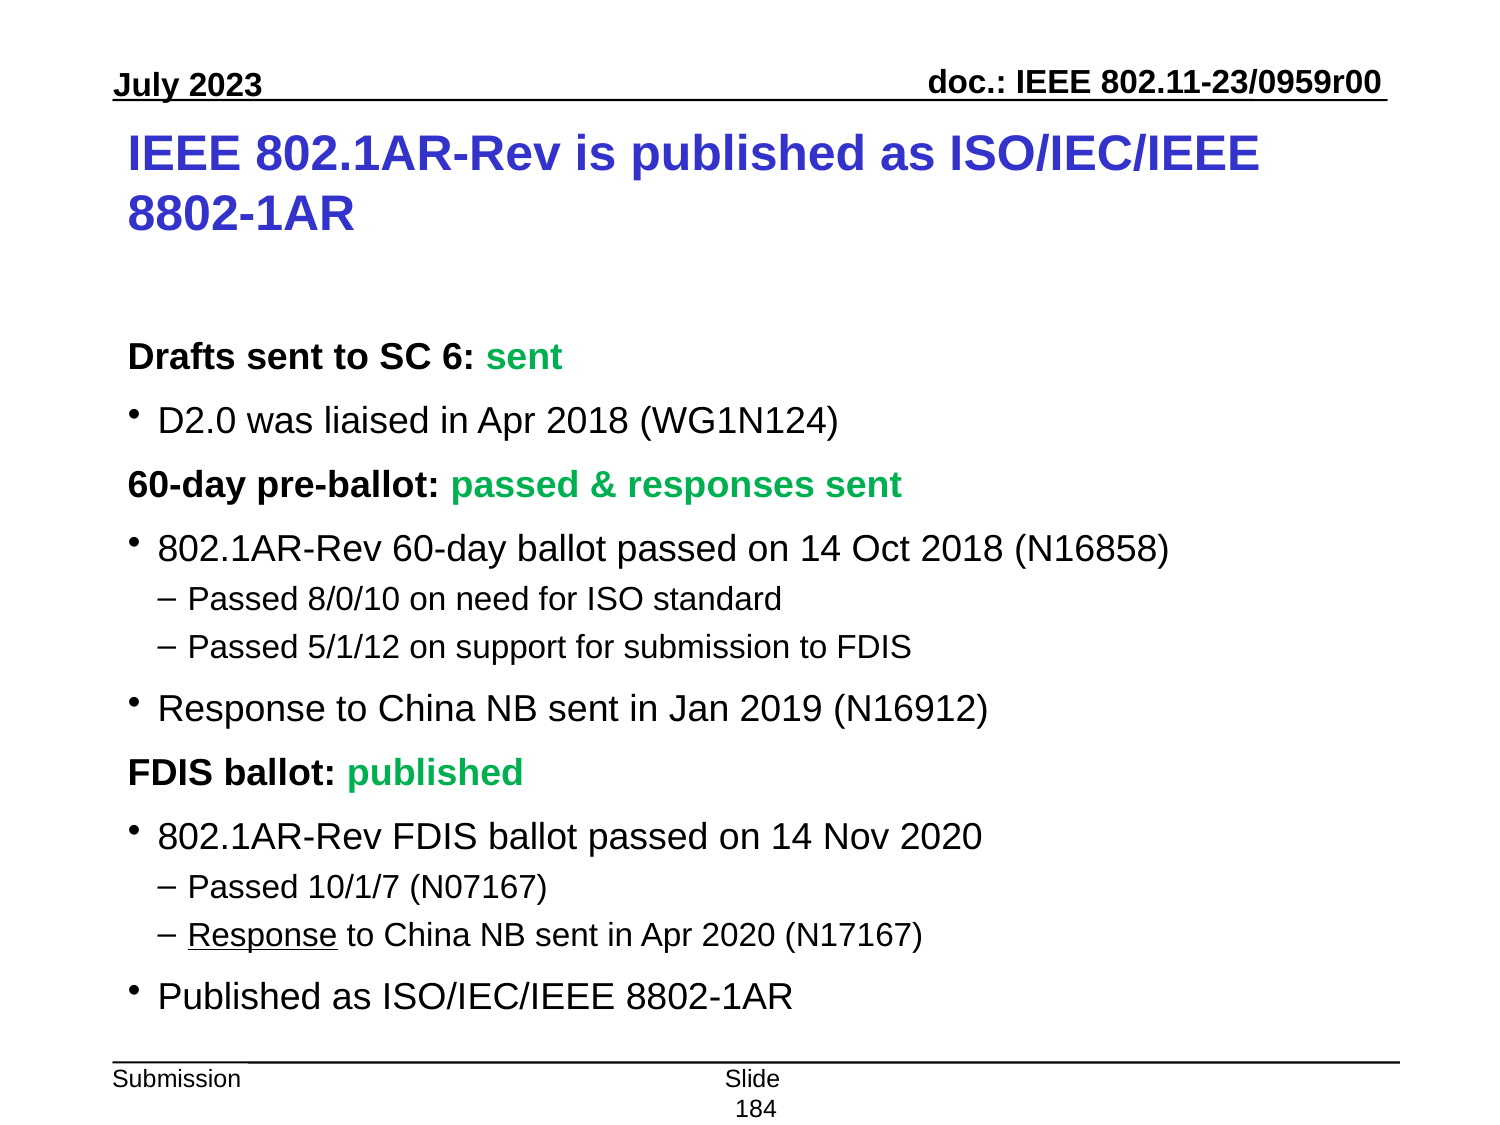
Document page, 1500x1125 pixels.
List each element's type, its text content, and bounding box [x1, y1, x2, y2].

title IEEE 802.1AR-Rev is published as ISO/IEC/IEEE 8802-1AR [112, 112, 1388, 288]
slide_number Slide 184 [709, 1061, 803, 1093]
list Drafts sent to SC 6: sent D2.0 was liaised in Apr 2018 (WG1N124) 60-day pre-ballot: passed & responses sent 802.1AR-Rev 60-day ballot passed on 14 Oct 2018 (N16858) Passed 8/0/10 on need for ISO standard Passed 5/1/12 on support for submission to FDIS Response to China NB sent in Jan 2019 (N16912) FDIS ballot: published 802.1AR-Rev FDIS ballot passed on 14 Nov 2020 Passed 10/1/7 (N07167) Response to China NB sent in Apr 2020 (N17167) Published as ISO/IEC/IEEE 8802-1AR [112, 324, 1388, 1000]
